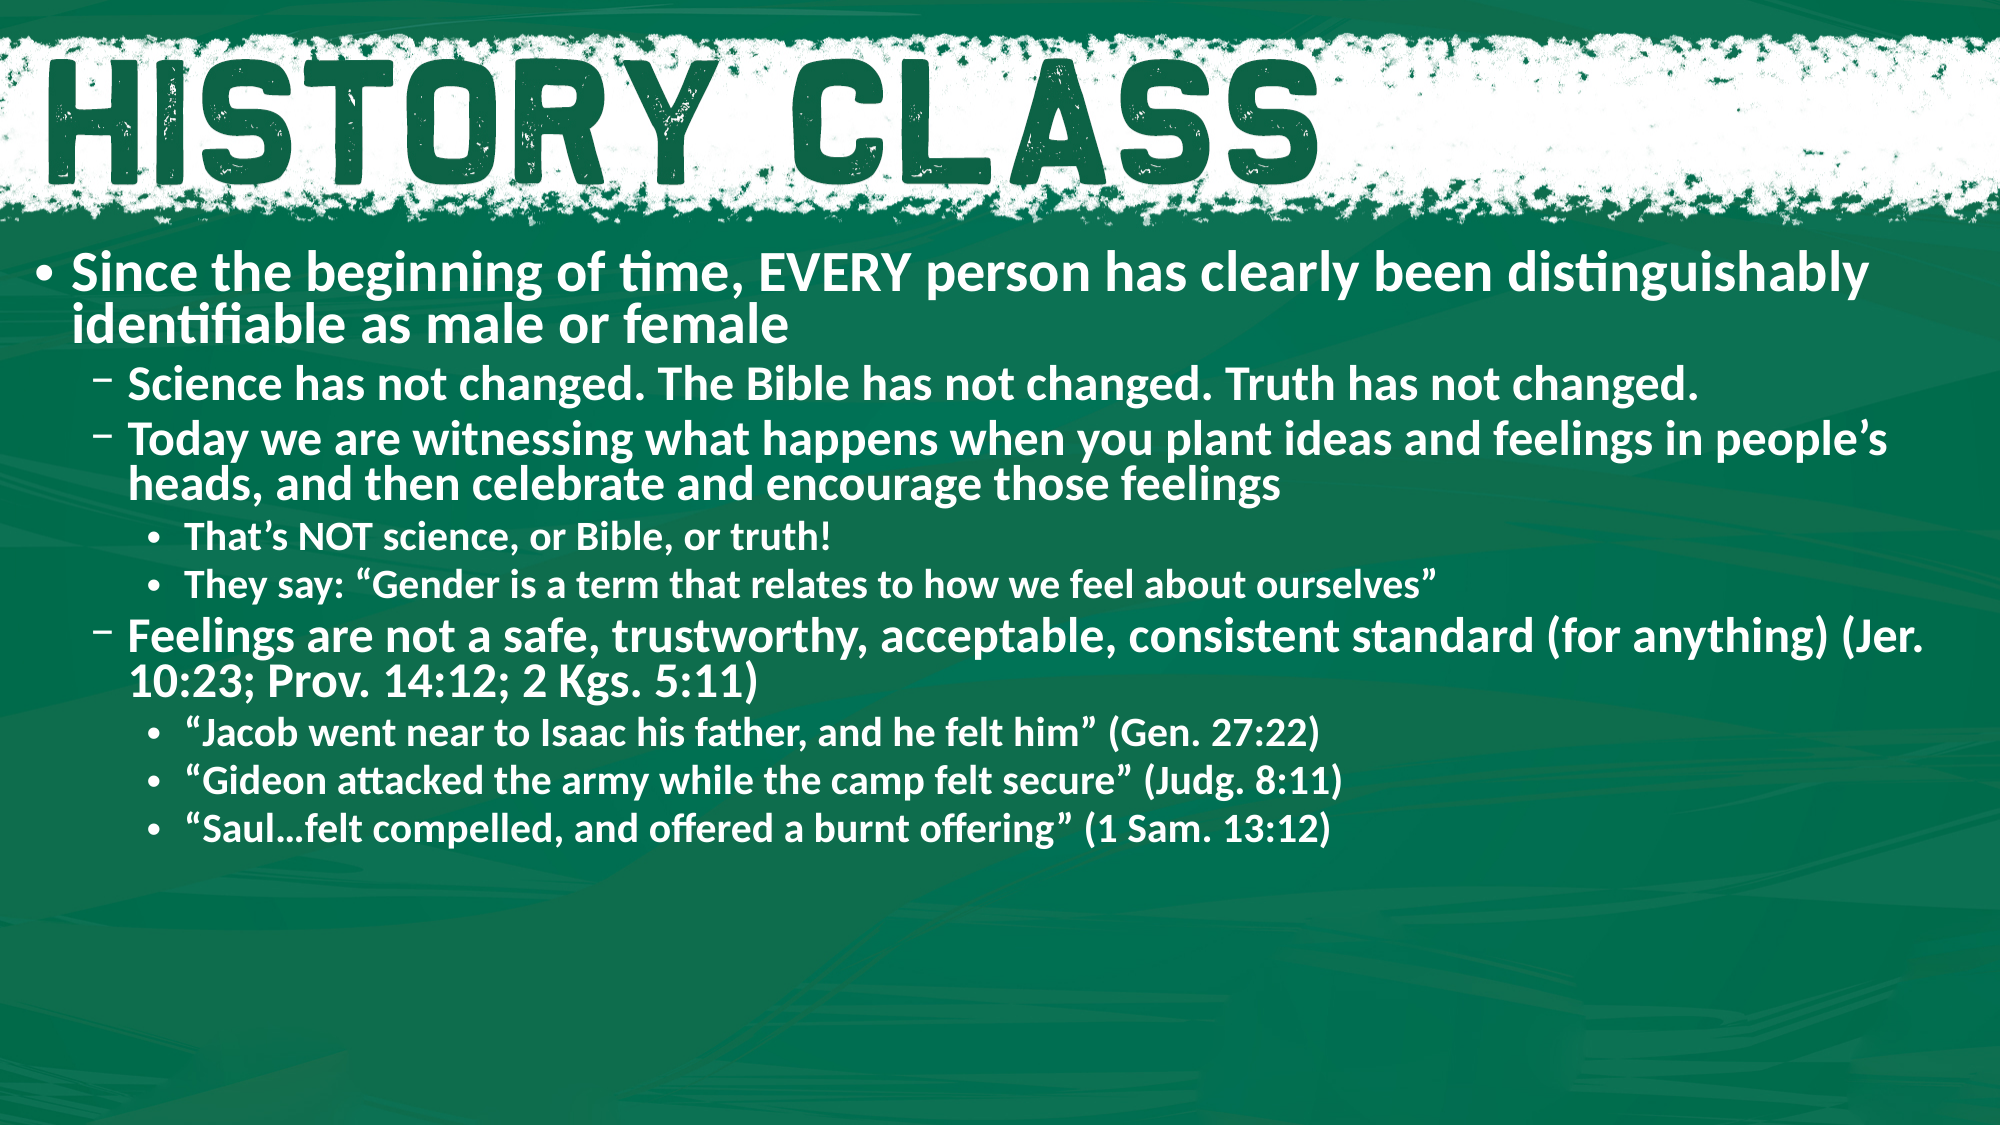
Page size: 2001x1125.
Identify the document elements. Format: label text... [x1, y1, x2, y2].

picture [0, 0, 2000, 1125]
list Since the beginning of time, EVERY person has clearly been distinguishably identifiable as male or female Science has not changed. The Bible has not changed. Truth has not changed. Today we are witnessing what happens when you plant ideas and feelings in people’s heads, and then celebrate and encourage those feelings That’s NOT science, or Bible, or truth! They say: “Gender is a term that relates to how we feel about ourselves” Feelings are not a safe, trustworthy, acceptable, consistent standard (for anything) (Jer. 10:23; Prov. 14:12; 2 Kgs. 5:11) “Jacob went near to Isaac his father, and he felt him” (Gen. 27:22) “Gideon attacked the army while the camp felt secure” (Judg. 8:11) “Saul…felt compelled, and offered a burnt offering” (1 Sam. 13:12) [19, 241, 1985, 1125]
